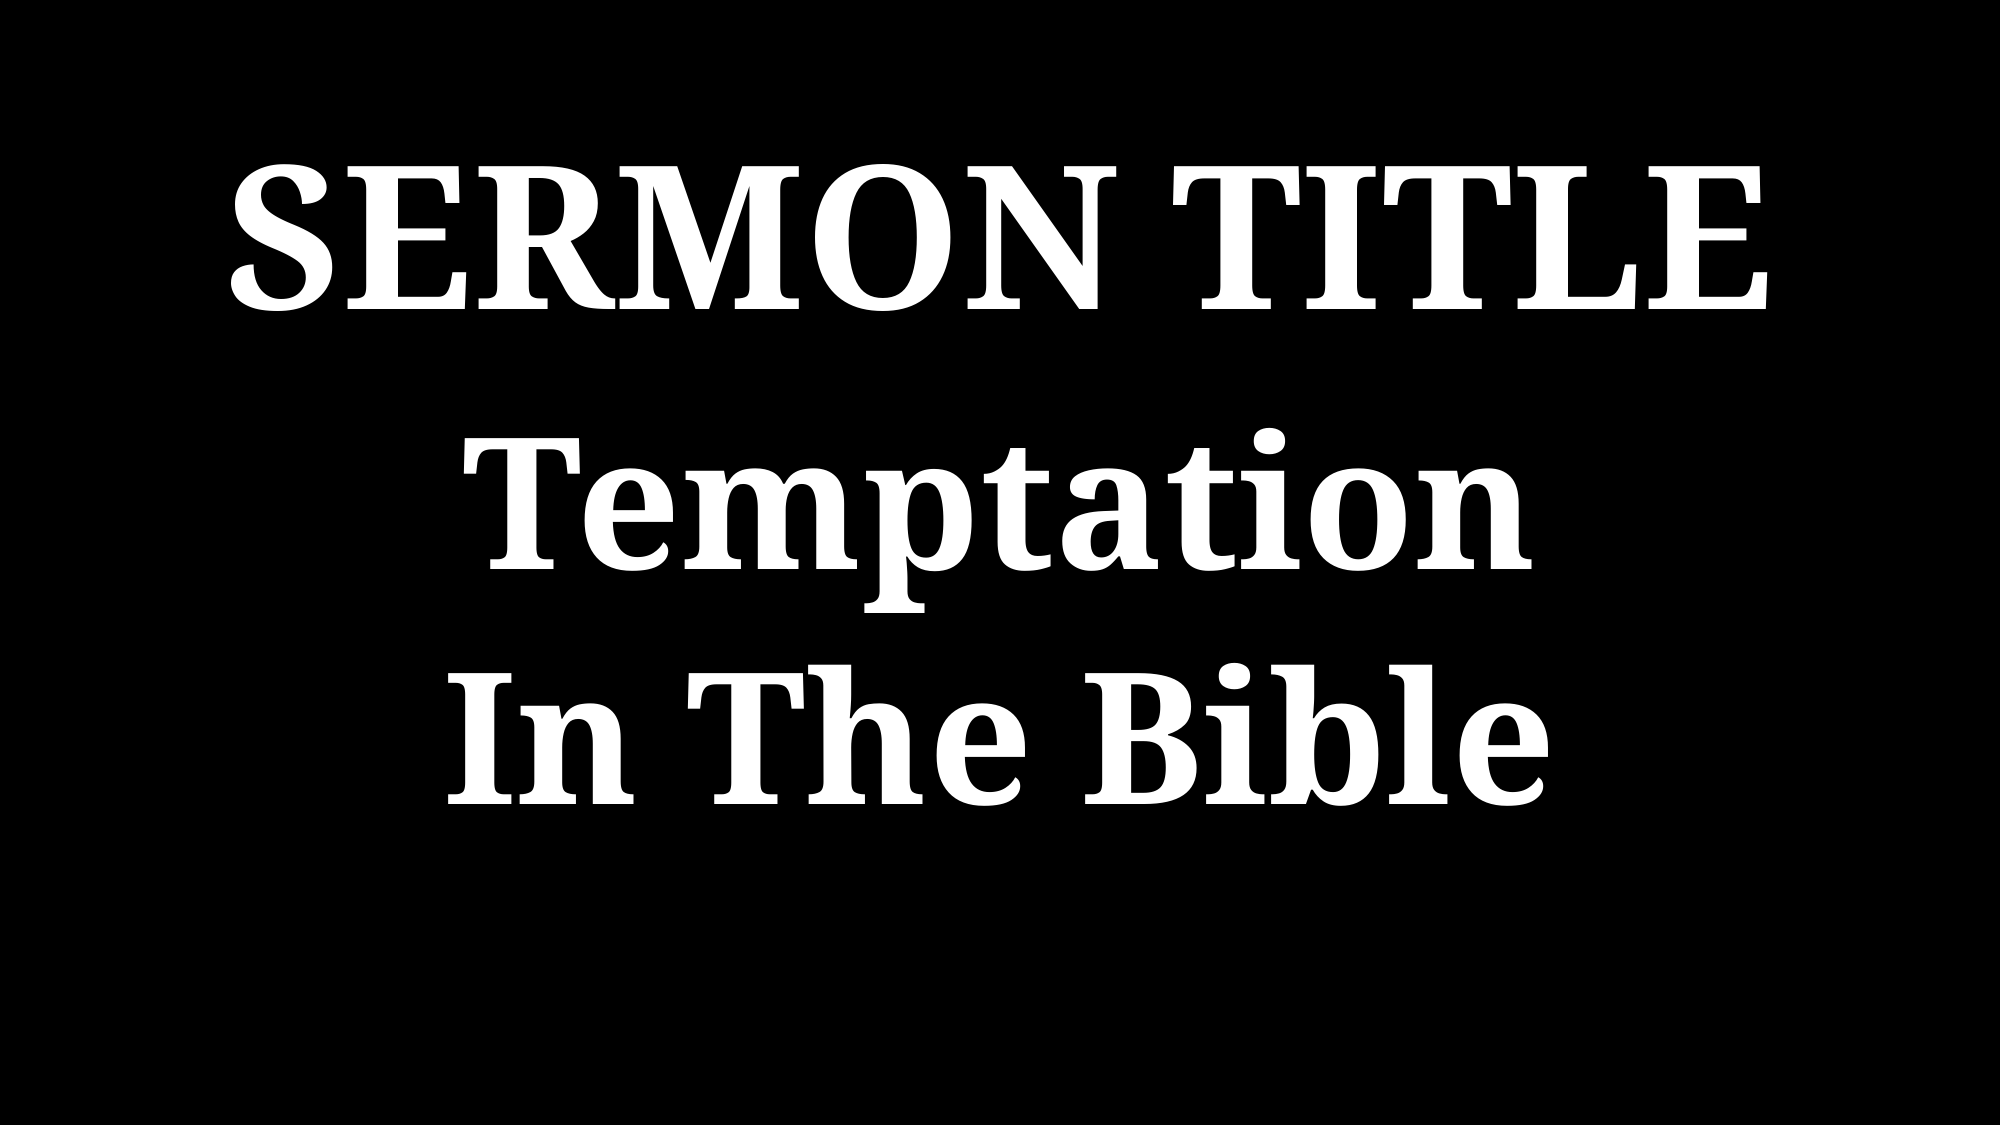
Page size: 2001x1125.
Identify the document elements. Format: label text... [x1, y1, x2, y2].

text_box SERMON TITLE [0, 85, 2000, 357]
text_box Temptation In The Bible [0, 363, 2000, 849]
